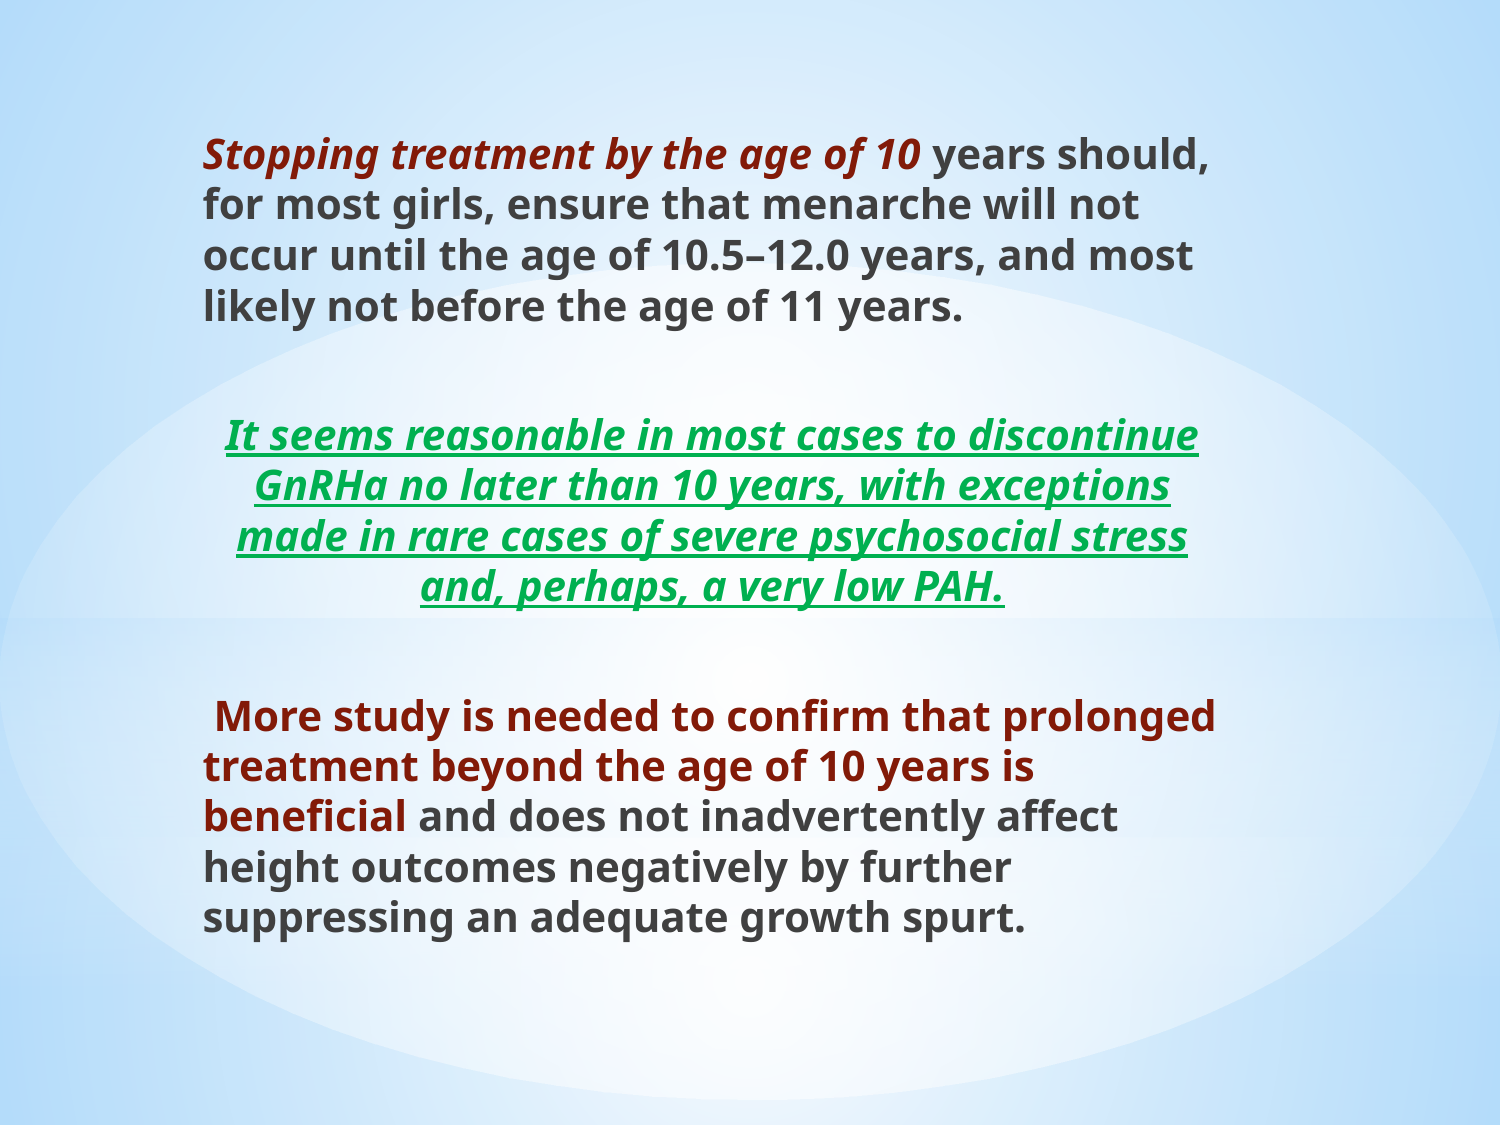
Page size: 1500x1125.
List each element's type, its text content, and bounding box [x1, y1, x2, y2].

list Stopping treatment by the age of 10 years should, for most girls, ensure that menarche will not occur until the age of 10.5–12.0 years, and most likely not before the age of 11 years. It seems reasonable in most cases to discontinue GnRHa no later than 10 years, with exceptions made in rare cases of severe psychosocial stress and, perhaps, a very low PAH. More study is needed to confirm that prolonged treatment beyond the age of 10 years is beneficial and does not inadvertently affect height outcomes negatively by further suppressing an adequate growth spurt. [187, 120, 1238, 963]
